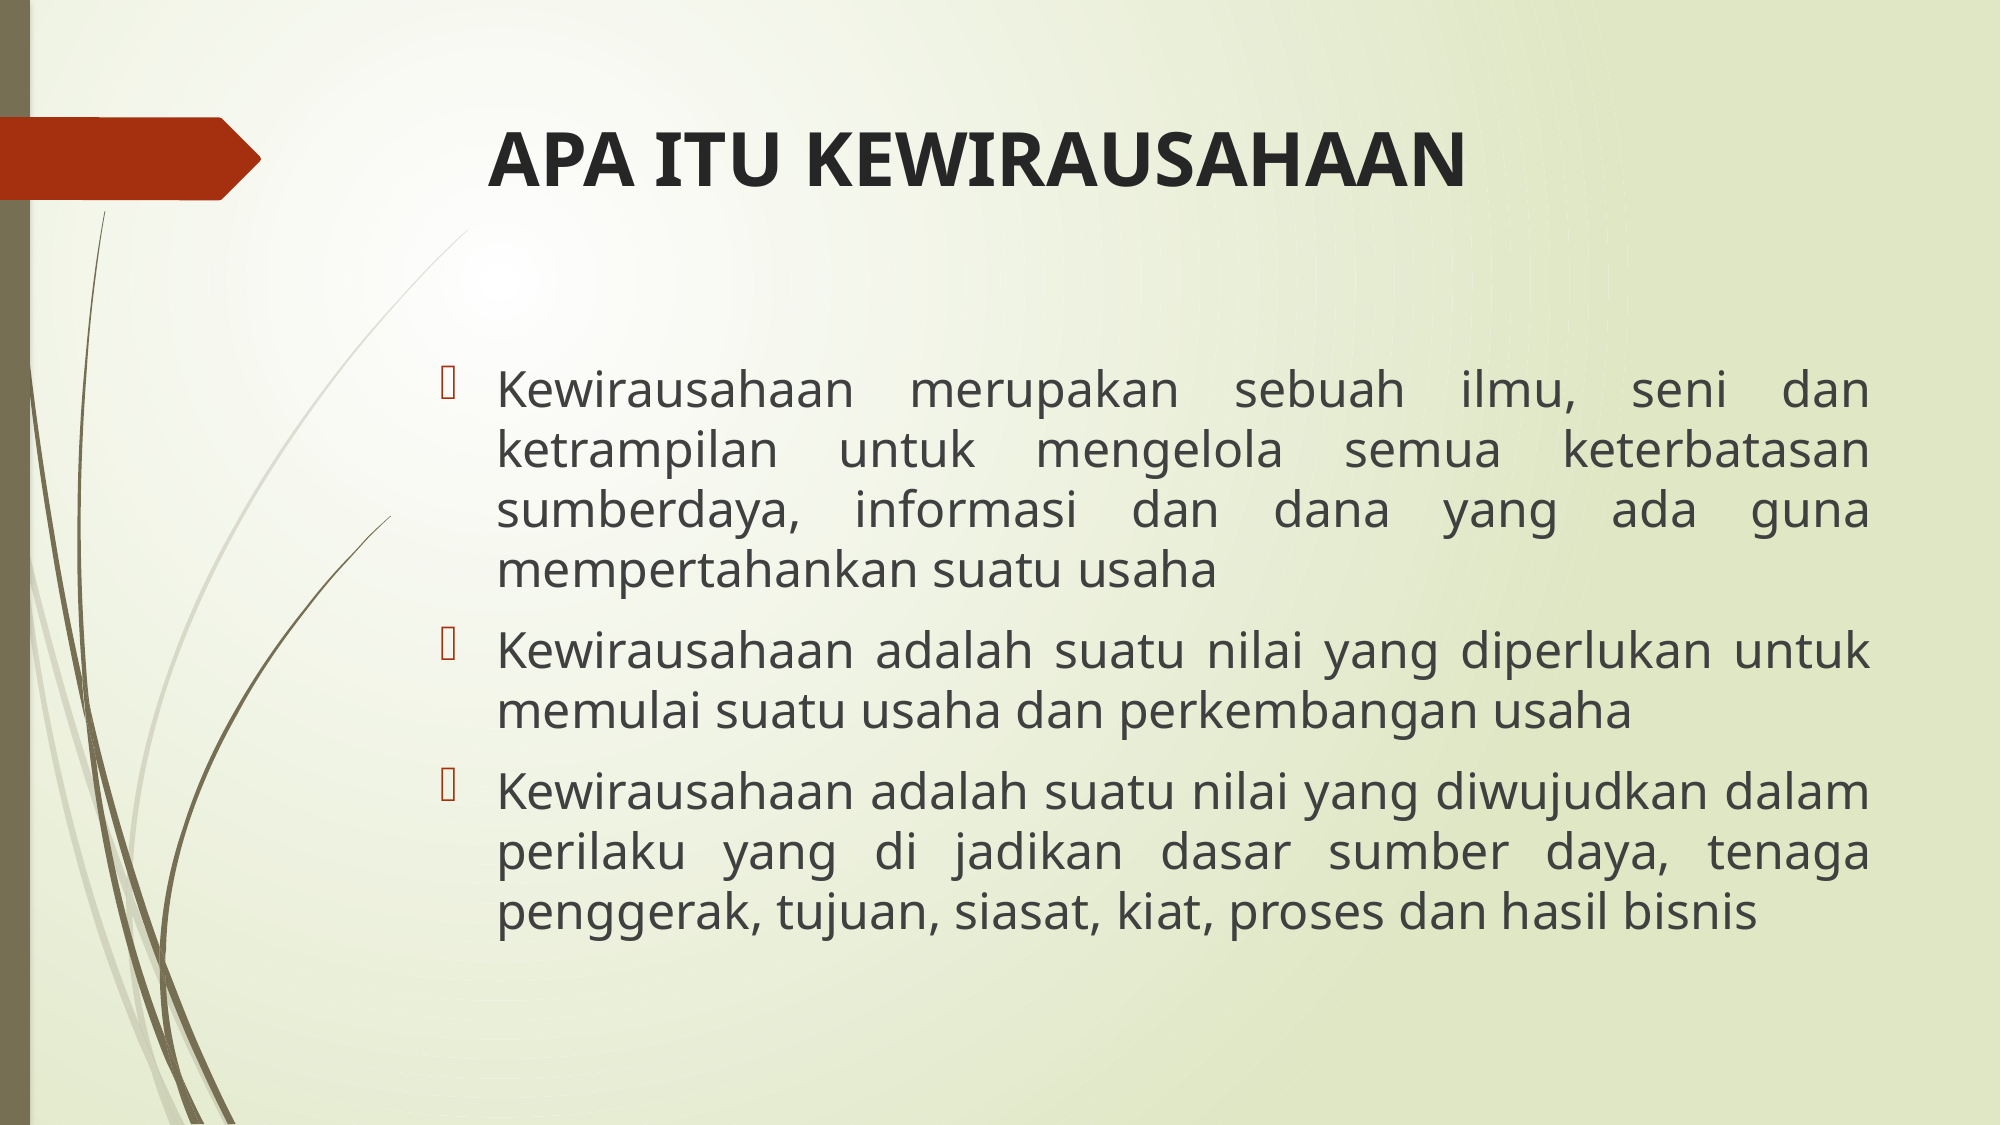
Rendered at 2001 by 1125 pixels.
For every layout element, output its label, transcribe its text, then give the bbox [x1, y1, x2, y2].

title APA ITU KEWIRAUSAHAAN [473, 103, 1936, 314]
list Kewirausahaan merupakan sebuah ilmu, seni dan ketrampilan untuk mengelola semua keterbatasan sumberdaya, informasi dan dana yang ada guna mempertahankan suatu usaha Kewirausahaan adalah suatu nilai yang diperlukan untuk memulai suatu usaha dan perkembangan usaha Kewirausahaan adalah suatu nilai yang diwujudkan dalam perilaku yang di jadikan dasar sumber daya, tenaga penggerak, tujuan, siasat, kiat, proses dan hasil bisnis [424, 350, 1888, 970]
